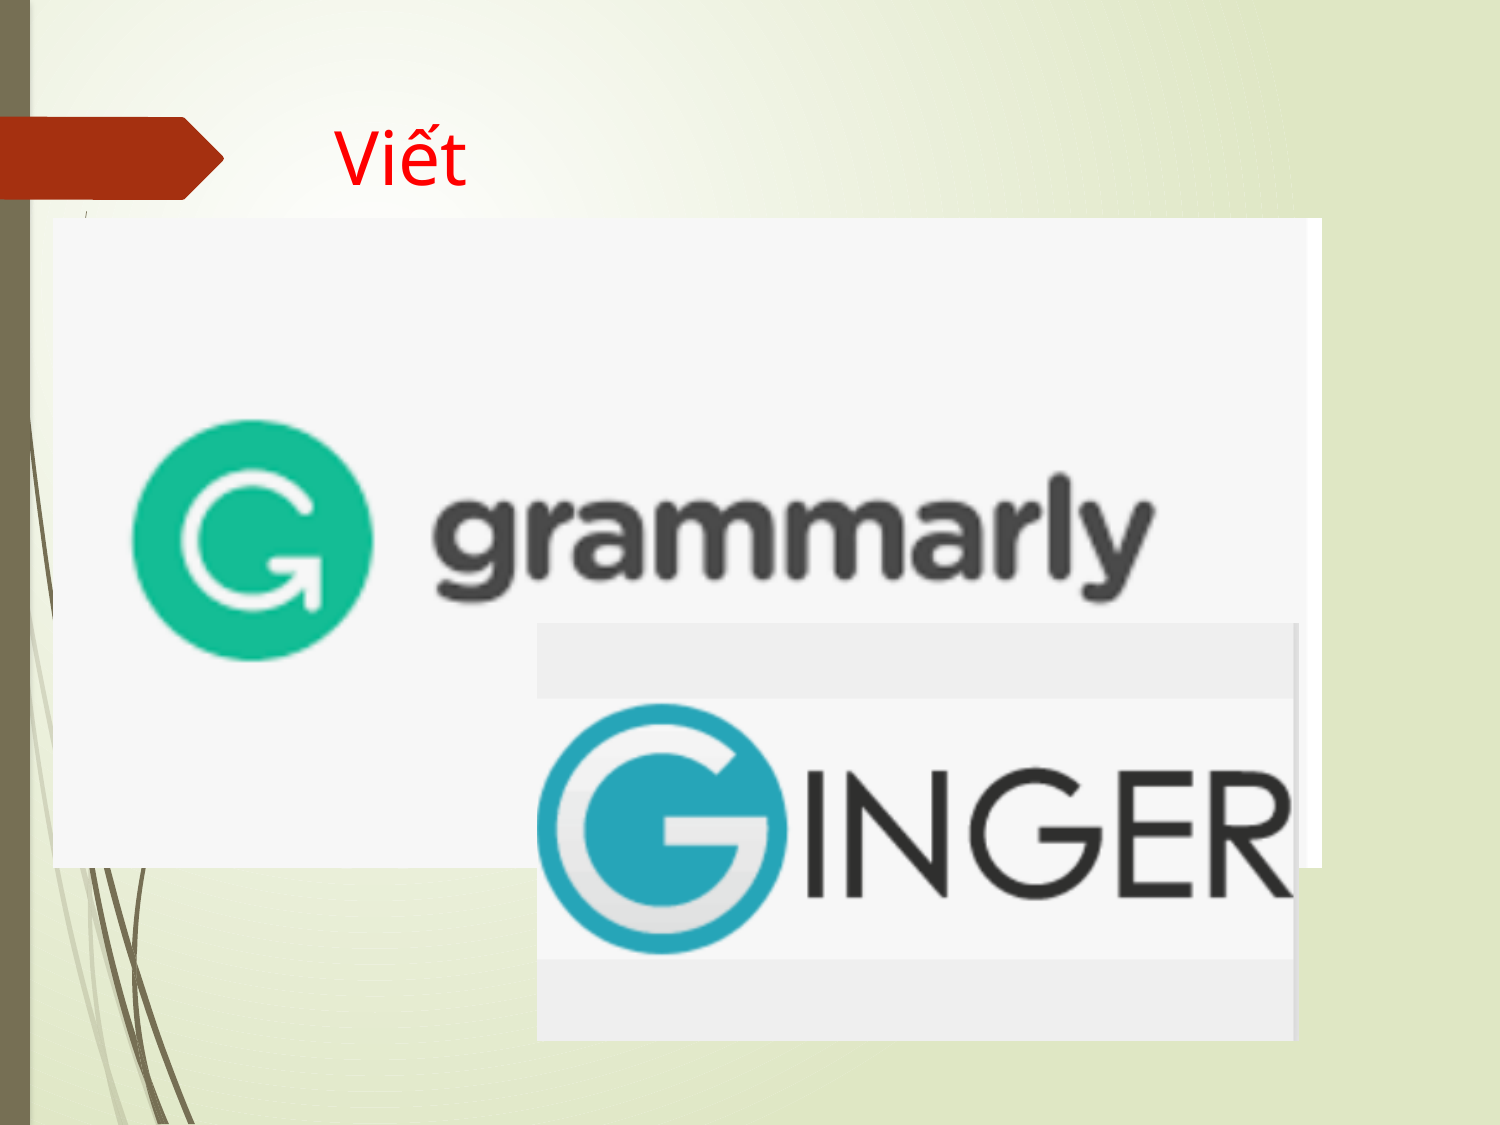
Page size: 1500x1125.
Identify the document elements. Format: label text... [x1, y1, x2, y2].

title Viết [319, 102, 1400, 313]
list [52, 217, 1322, 868]
picture [537, 623, 1300, 1041]
